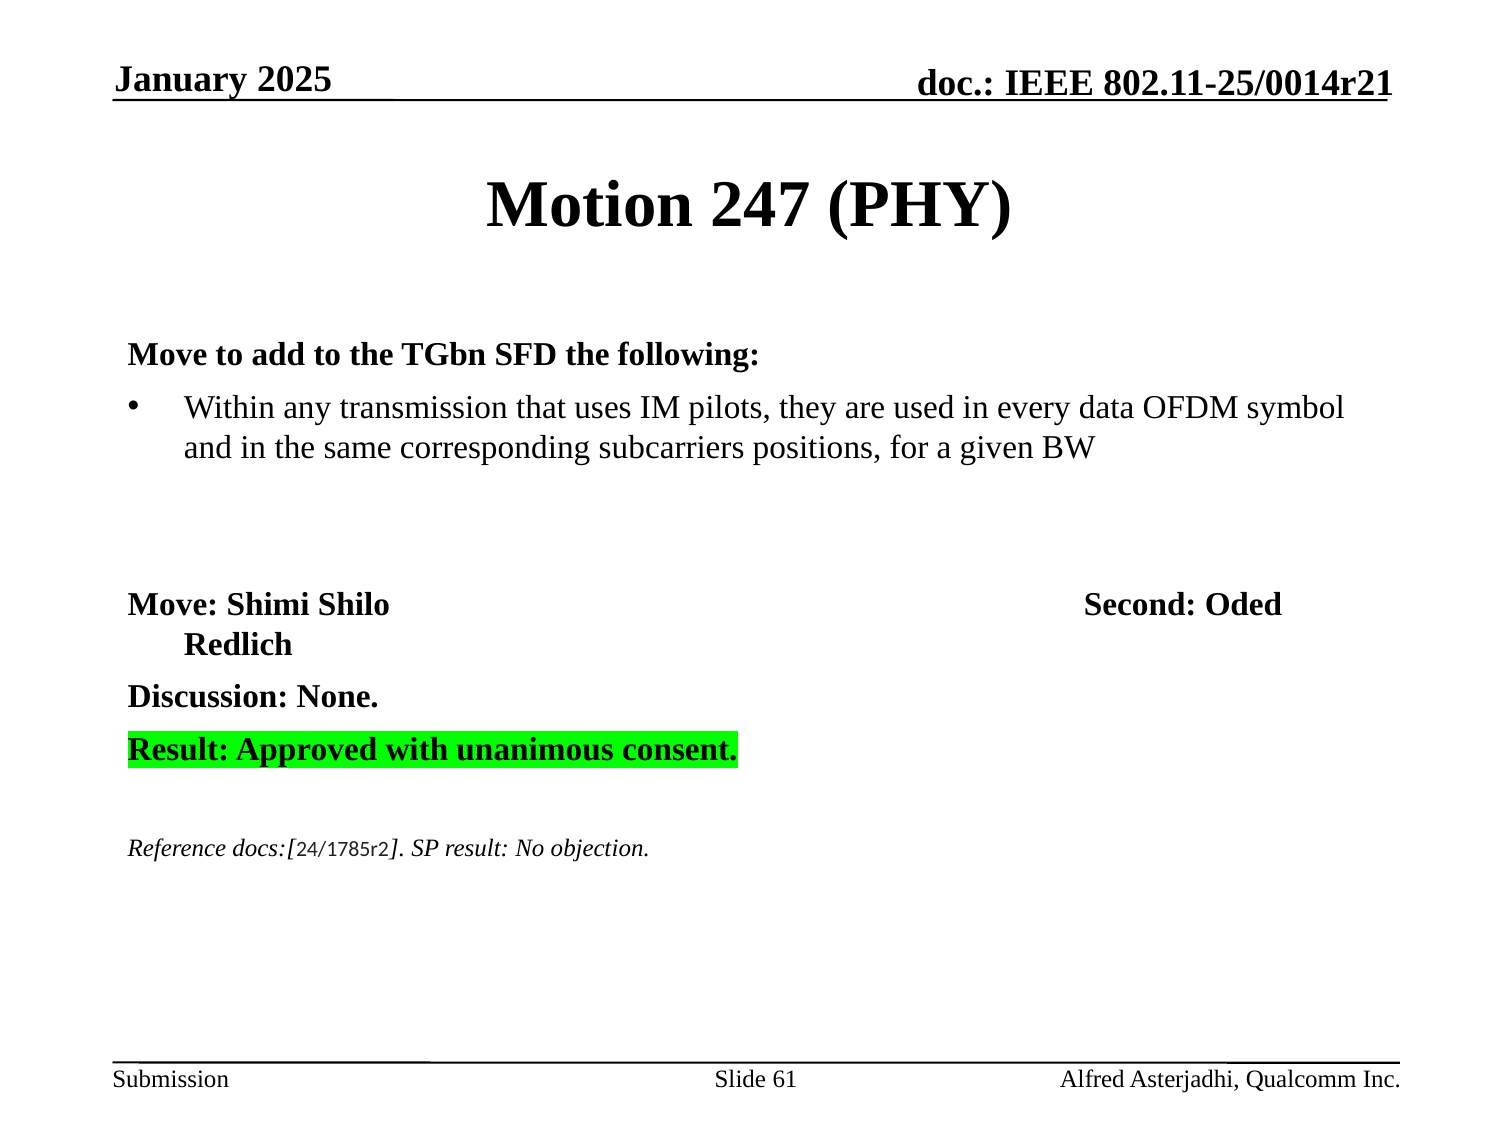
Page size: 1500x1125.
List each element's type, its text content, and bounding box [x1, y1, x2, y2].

slide_number Slide 61 [712, 1061, 800, 1123]
title Motion 247 (PHY) [112, 112, 1388, 288]
list Move to add to the TGbn SFD the following: Within any transmission that uses IM pilots, they are used in every data OFDM symbol and in the same corresponding subcarriers positions, for a given BW Move: Shimi Shilo Second: Oded Redlich Discussion: None. Result: Approved with unanimous consent. Reference docs:[24/1785r2]. SP result: No objection. [112, 324, 1388, 1000]
footer Alfred Asterjadhi, Qualcomm Inc. [878, 1061, 1402, 1093]
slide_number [114, 54, 423, 100]
